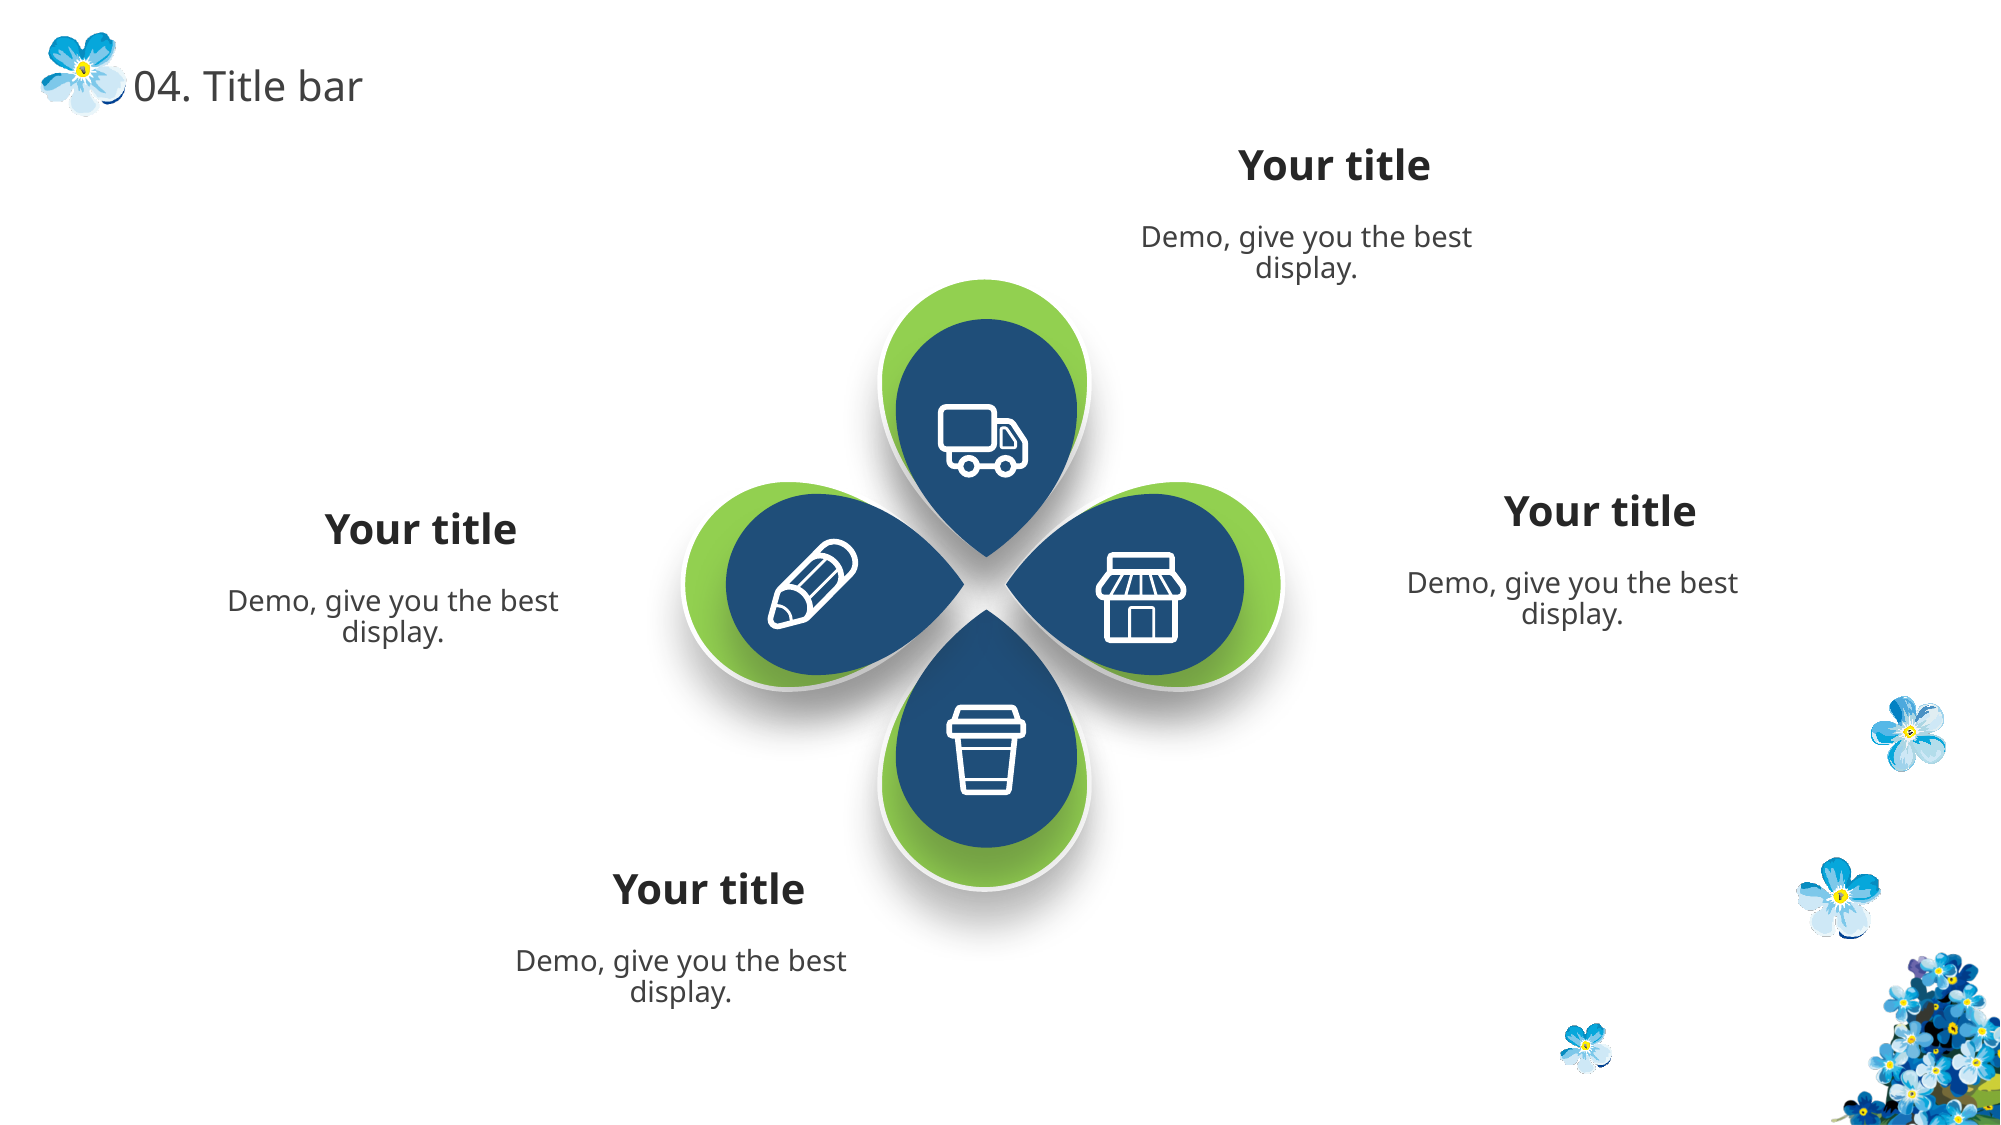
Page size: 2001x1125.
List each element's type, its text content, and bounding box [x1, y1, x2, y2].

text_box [682, 277, 1284, 890]
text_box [725, 318, 1245, 848]
text_box Demo, give you the best display. [479, 939, 883, 1017]
text_box 04. Title bar [127, 52, 379, 118]
text_box Your title [1450, 477, 1751, 543]
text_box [937, 404, 1029, 478]
text_box Demo, give you the best display. [1371, 561, 1774, 639]
text_box Your title [559, 855, 859, 921]
picture [1817, 943, 2000, 1125]
picture [1869, 695, 1947, 772]
picture [1794, 855, 1883, 941]
text_box Demo, give you the best display. [192, 578, 595, 657]
picture [1558, 1021, 1612, 1076]
text_box Your title [1184, 131, 1485, 197]
text_box Demo, give you the best display. [1105, 214, 1508, 293]
picture [39, 29, 127, 119]
text_box Your title [271, 495, 571, 561]
